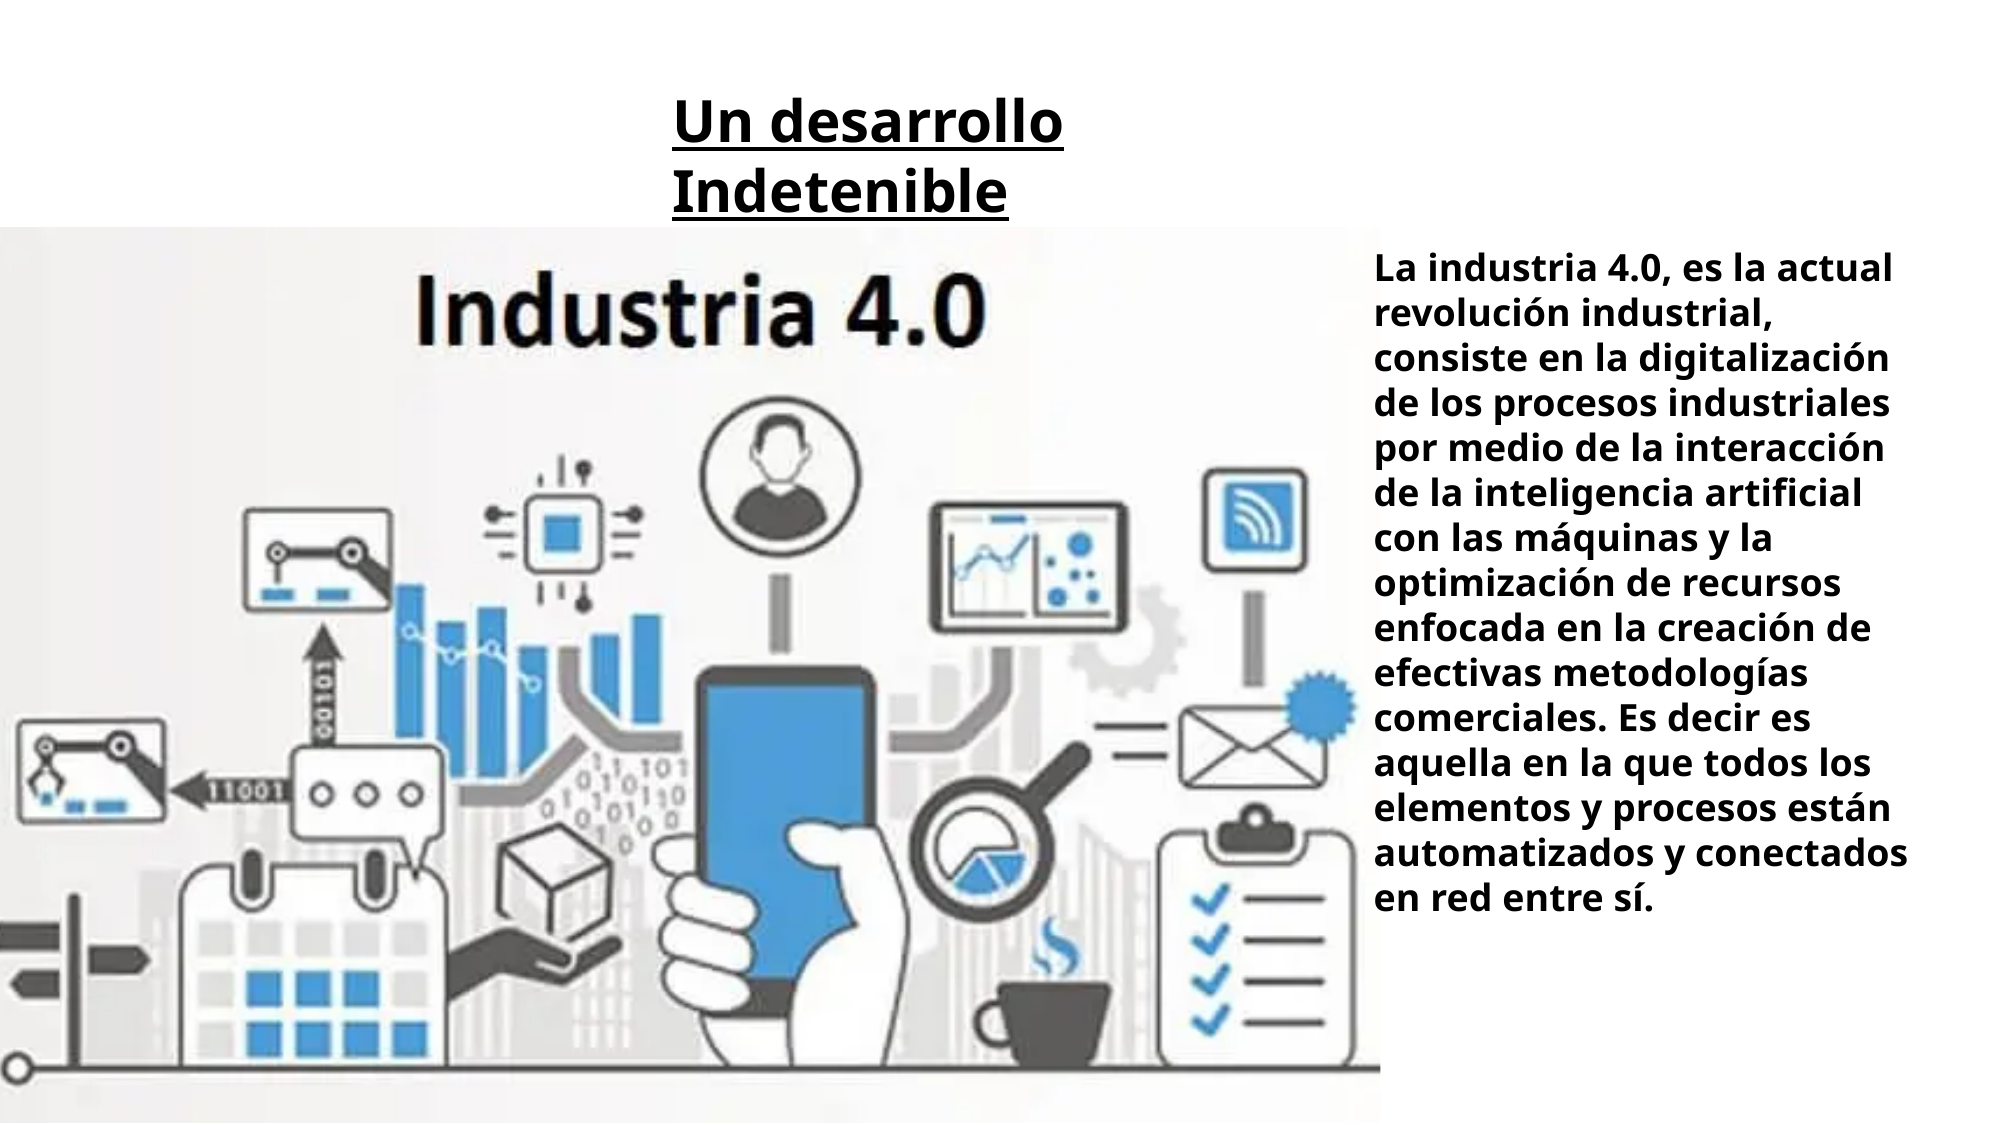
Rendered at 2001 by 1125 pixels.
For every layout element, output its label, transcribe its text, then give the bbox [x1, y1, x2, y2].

text_box Un desarrollo Indetenible [657, 76, 1418, 232]
text_box La industria 4.0, es la actual revolución industrial, consiste en la digitalización de los procesos industriales por medio de la interacción de la inteligencia artificial con las máquinas y la optimización de recursos enfocada en la creación de efectivas metodologías comerciales. Es decir es aquella en la que todos los elementos y procesos están automatizados y conectados en red entre sí. [1381, 236, 1953, 927]
picture [0, 227, 1381, 1123]
